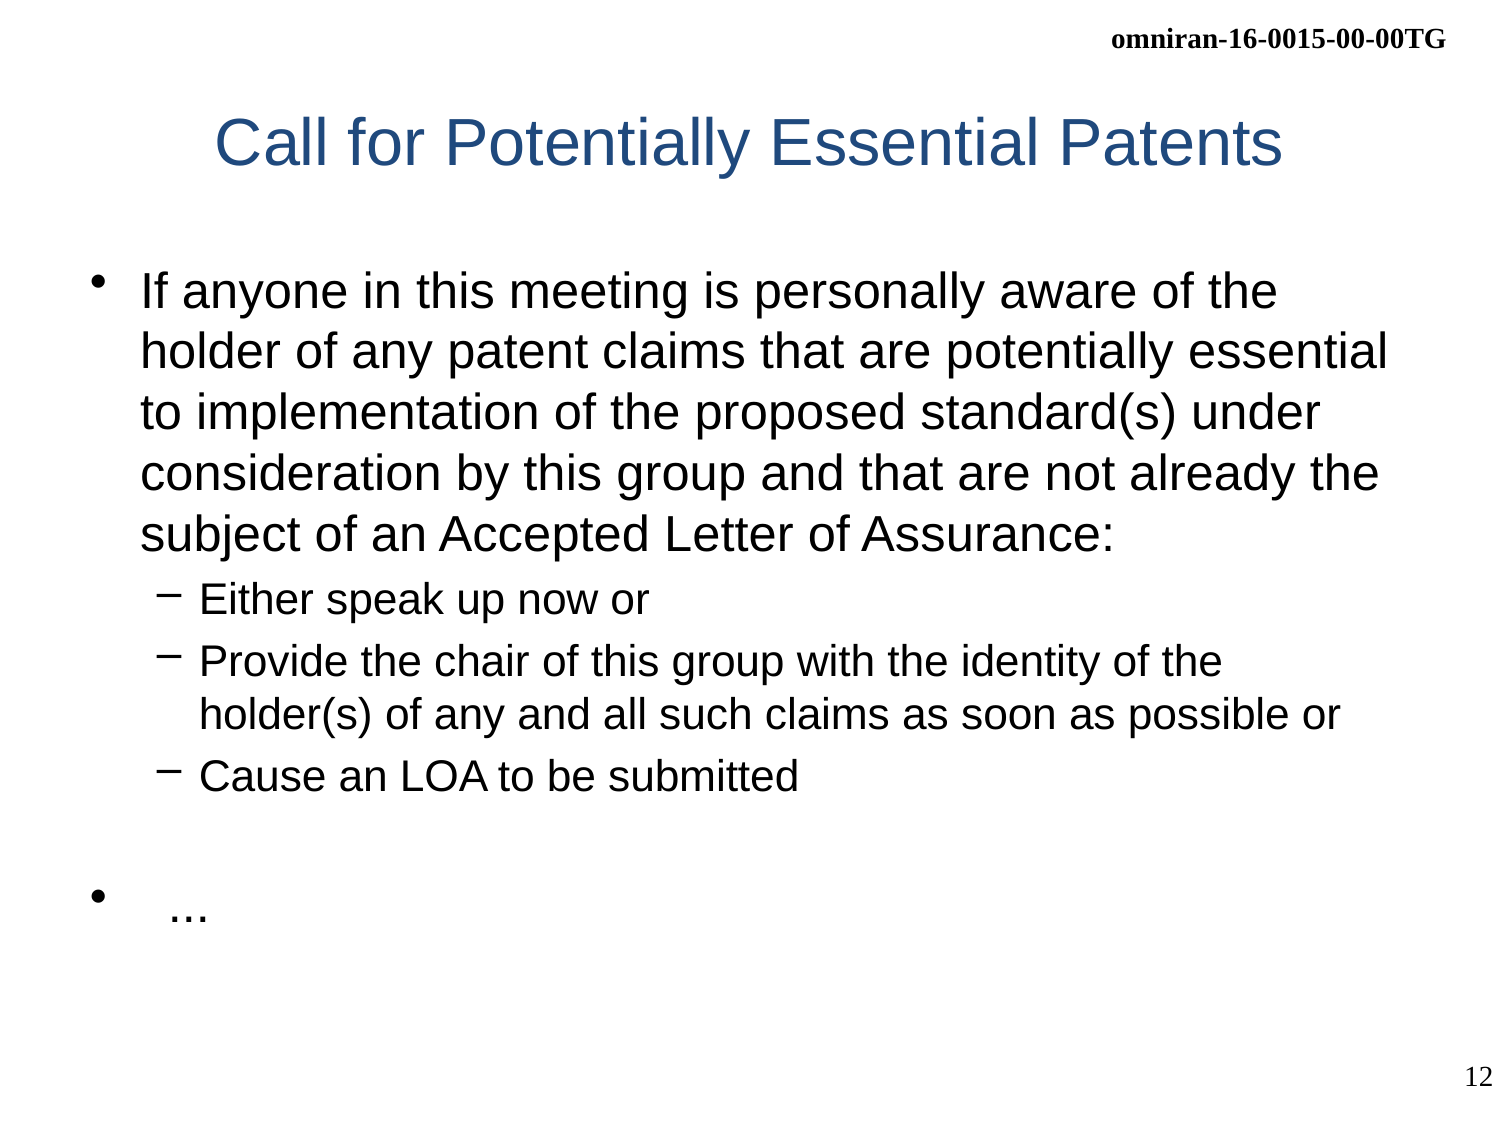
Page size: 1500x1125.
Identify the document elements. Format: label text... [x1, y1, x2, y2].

list If anyone in this meeting is personally aware of the holder of any patent claims that are potentially essential to implementation of the proposed standard(s) under consideration by this group and that are not already the subject of an Accepted Letter of Assurance: Either speak up now or Provide the chair of this group with the identity of the holder(s) of any and all such claims as soon as possible or Cause an LOA to be submitted ... [75, 249, 1425, 1005]
title Call for Potentially Essential Patents [75, 45, 1425, 233]
